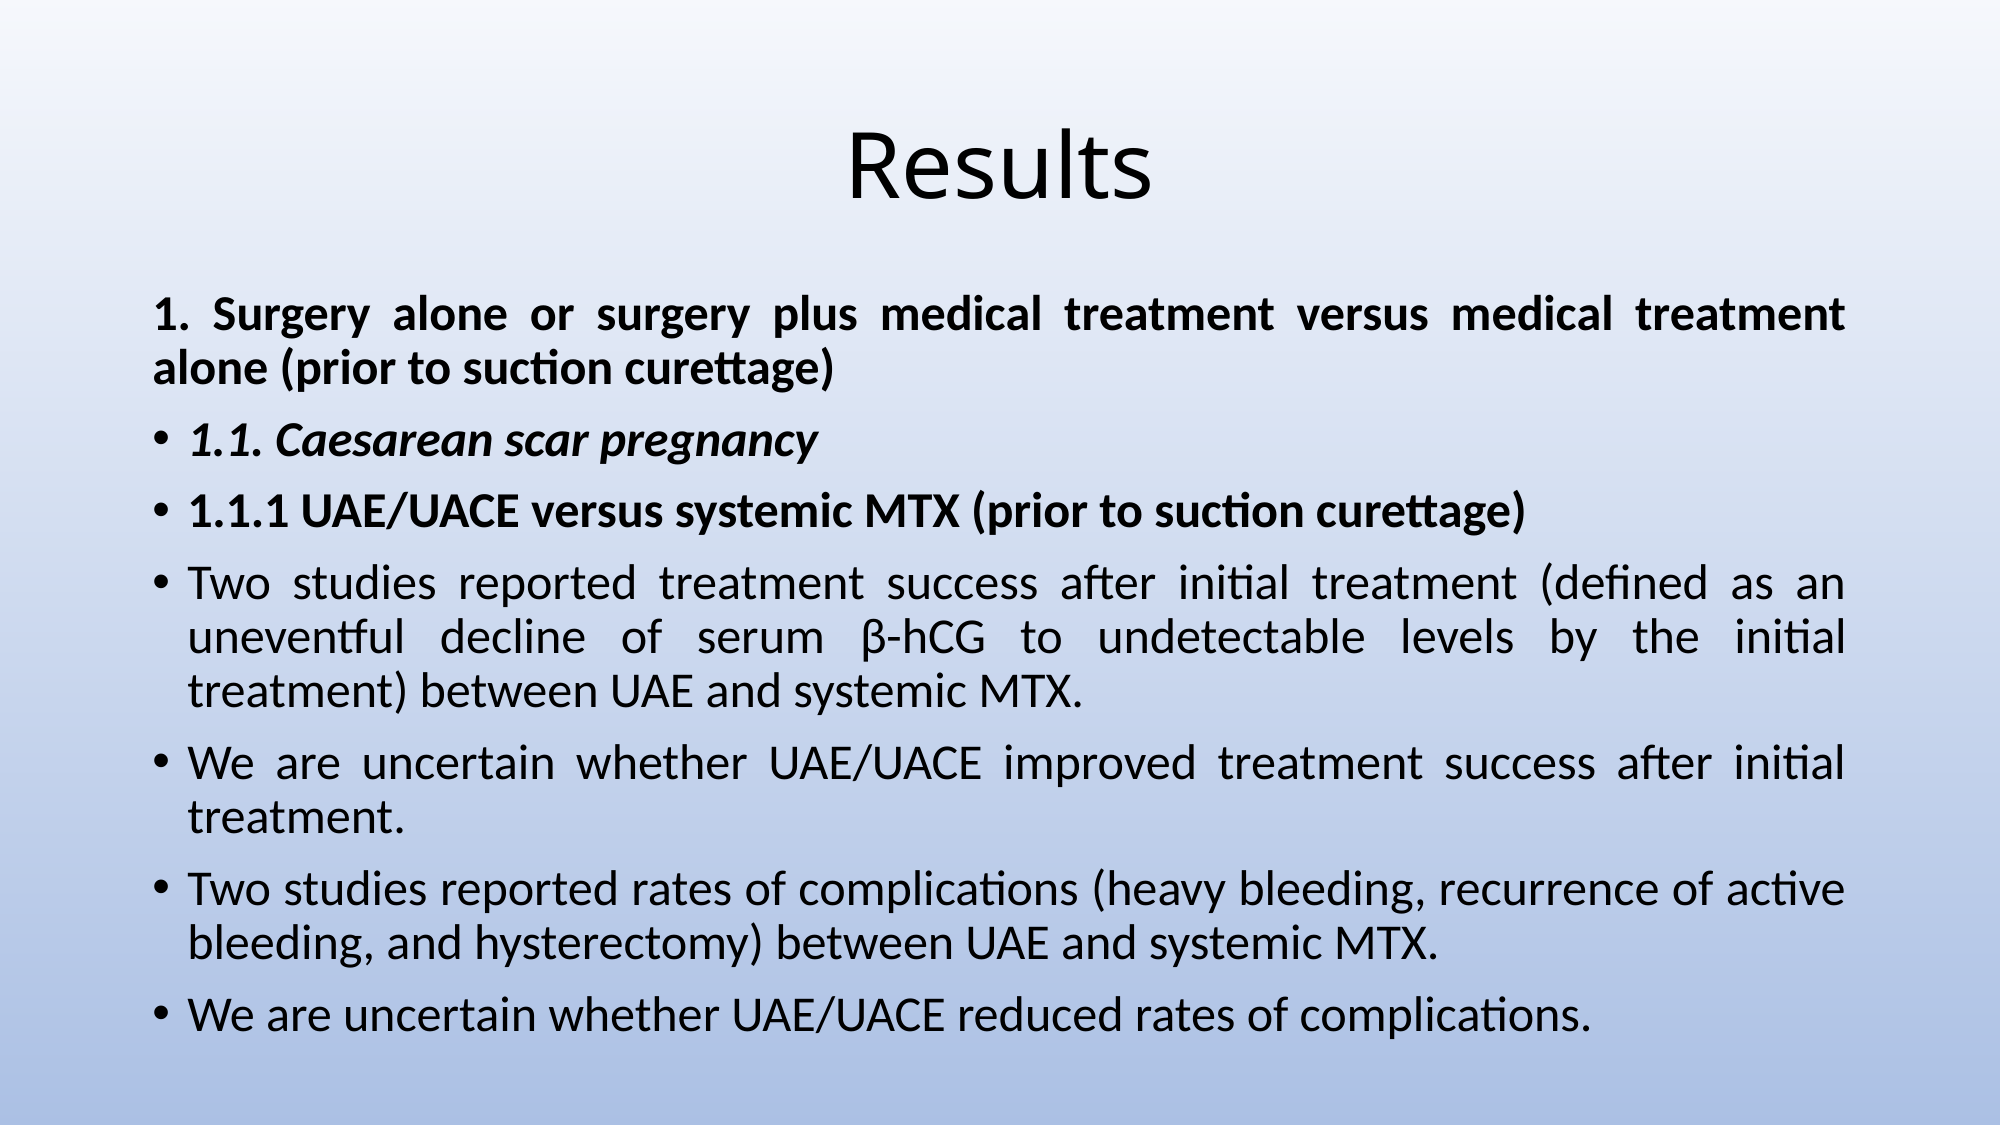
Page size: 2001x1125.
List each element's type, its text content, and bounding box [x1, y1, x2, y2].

list 1. Surgery alone or surgery plus medical treatment versus medical treatment alone (prior to suction curettage) 1.1. Caesarean scar pregnancy 1.1.1 UAE/UACE versus systemic MTX (prior to suction curettage) Two studies reported treatment success after initial treatment (defined as an uneventful decline of serum β-hCG to undetectable levels by the initial treatment) between UAE and systemic MTX. We are uncertain whether UAE/UACE improved treatment success after initial treatment. Two studies reported rates of complications (heavy bleeding, recurrence of active bleeding, and hysterectomy) between UAE and systemic MTX. We are uncertain whether UAE/UACE reduced rates of complications. [137, 225, 1863, 1052]
title Results [137, 59, 1863, 225]
